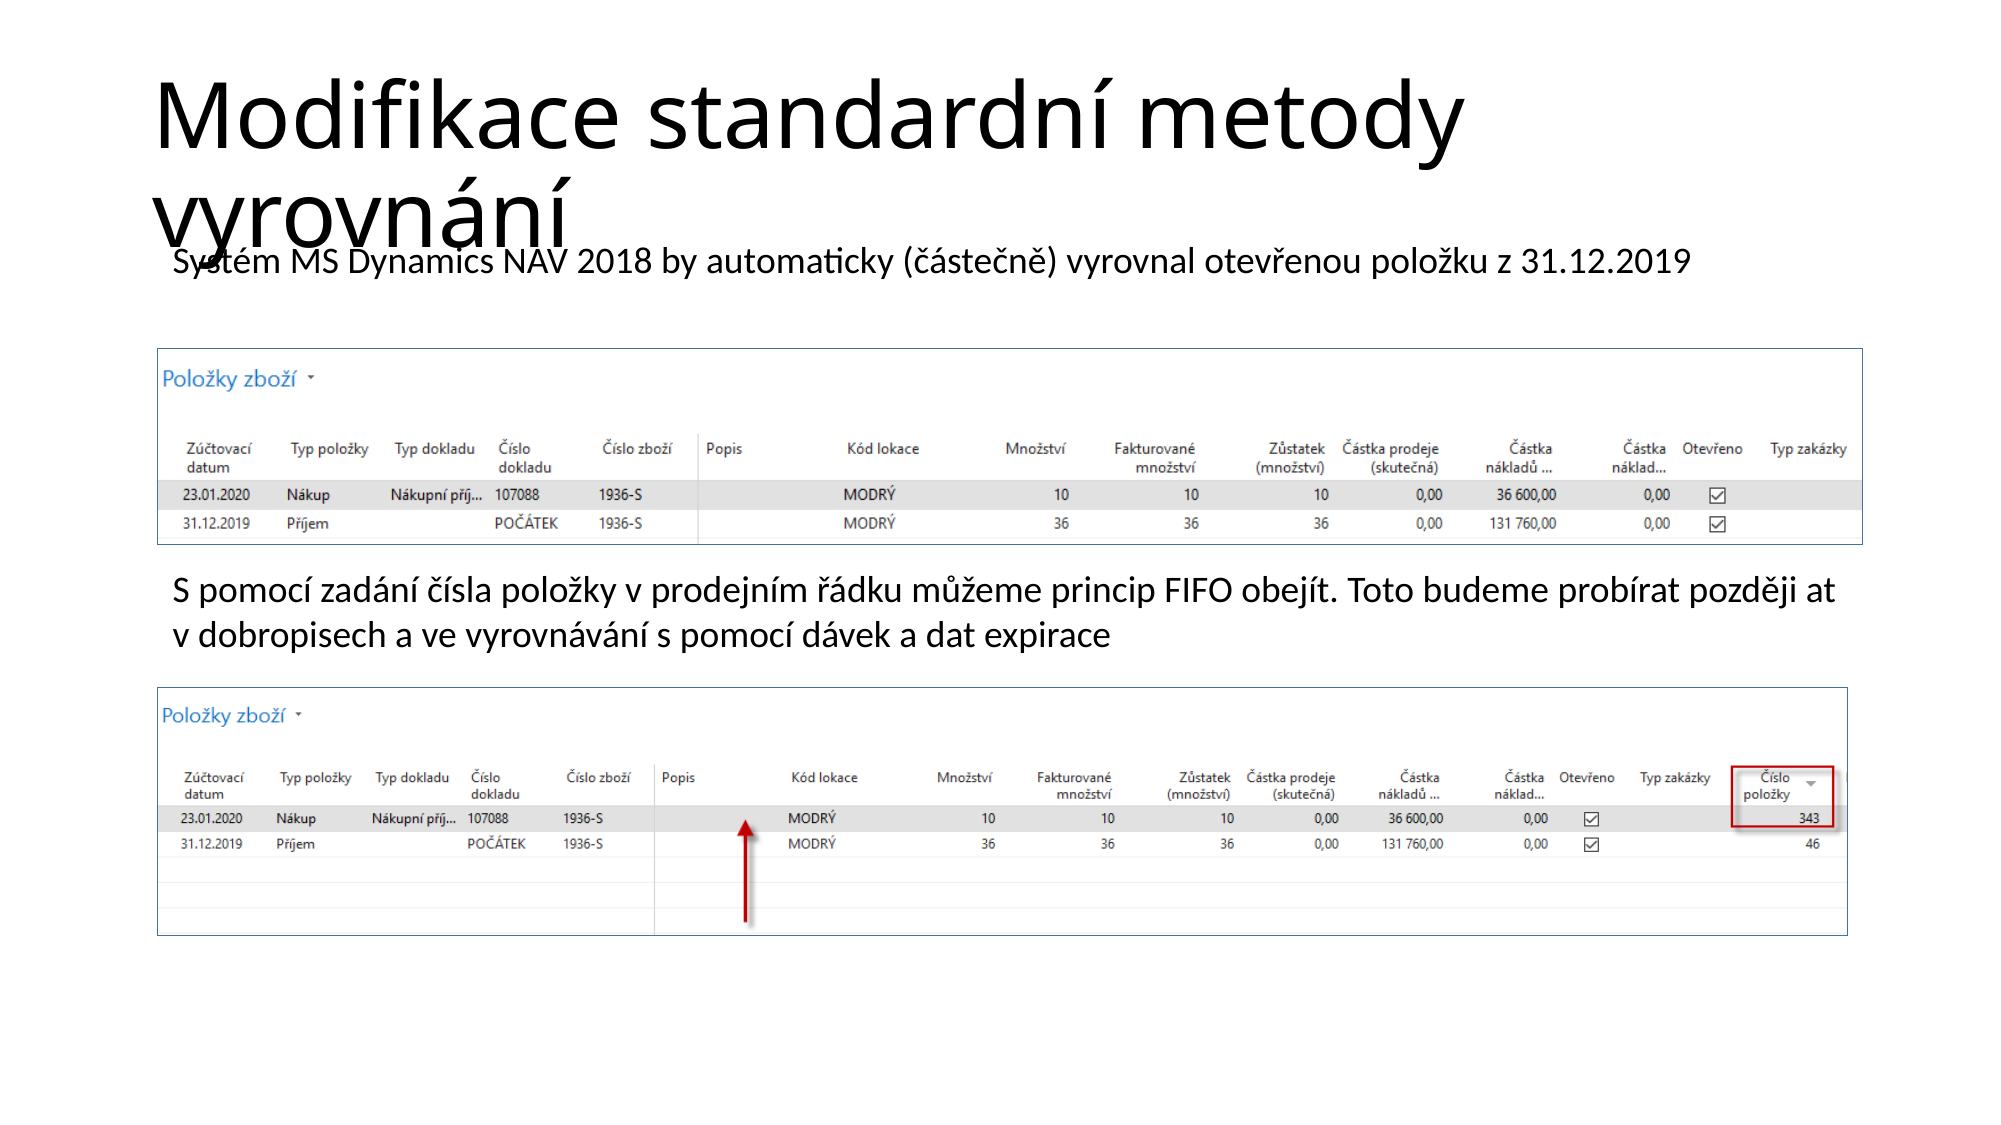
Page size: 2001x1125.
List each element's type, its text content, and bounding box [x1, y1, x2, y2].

title Modifikace standardní metody vyrovnání [137, 59, 1863, 278]
picture [157, 687, 1848, 935]
picture [157, 348, 1863, 545]
text_box Systém MS Dynamics NAV 2018 by automaticky (částečně) vyrovnal otevřenou položku z 31.12.2019 [157, 229, 1863, 334]
text_box S pomocí zadání čísla položky v prodejním řádku můžeme princip FIFO obejít. Toto budeme probírat později at v dobropisech a ve vyrovnávání s pomocí dávek a dat expirace [157, 557, 1863, 708]
